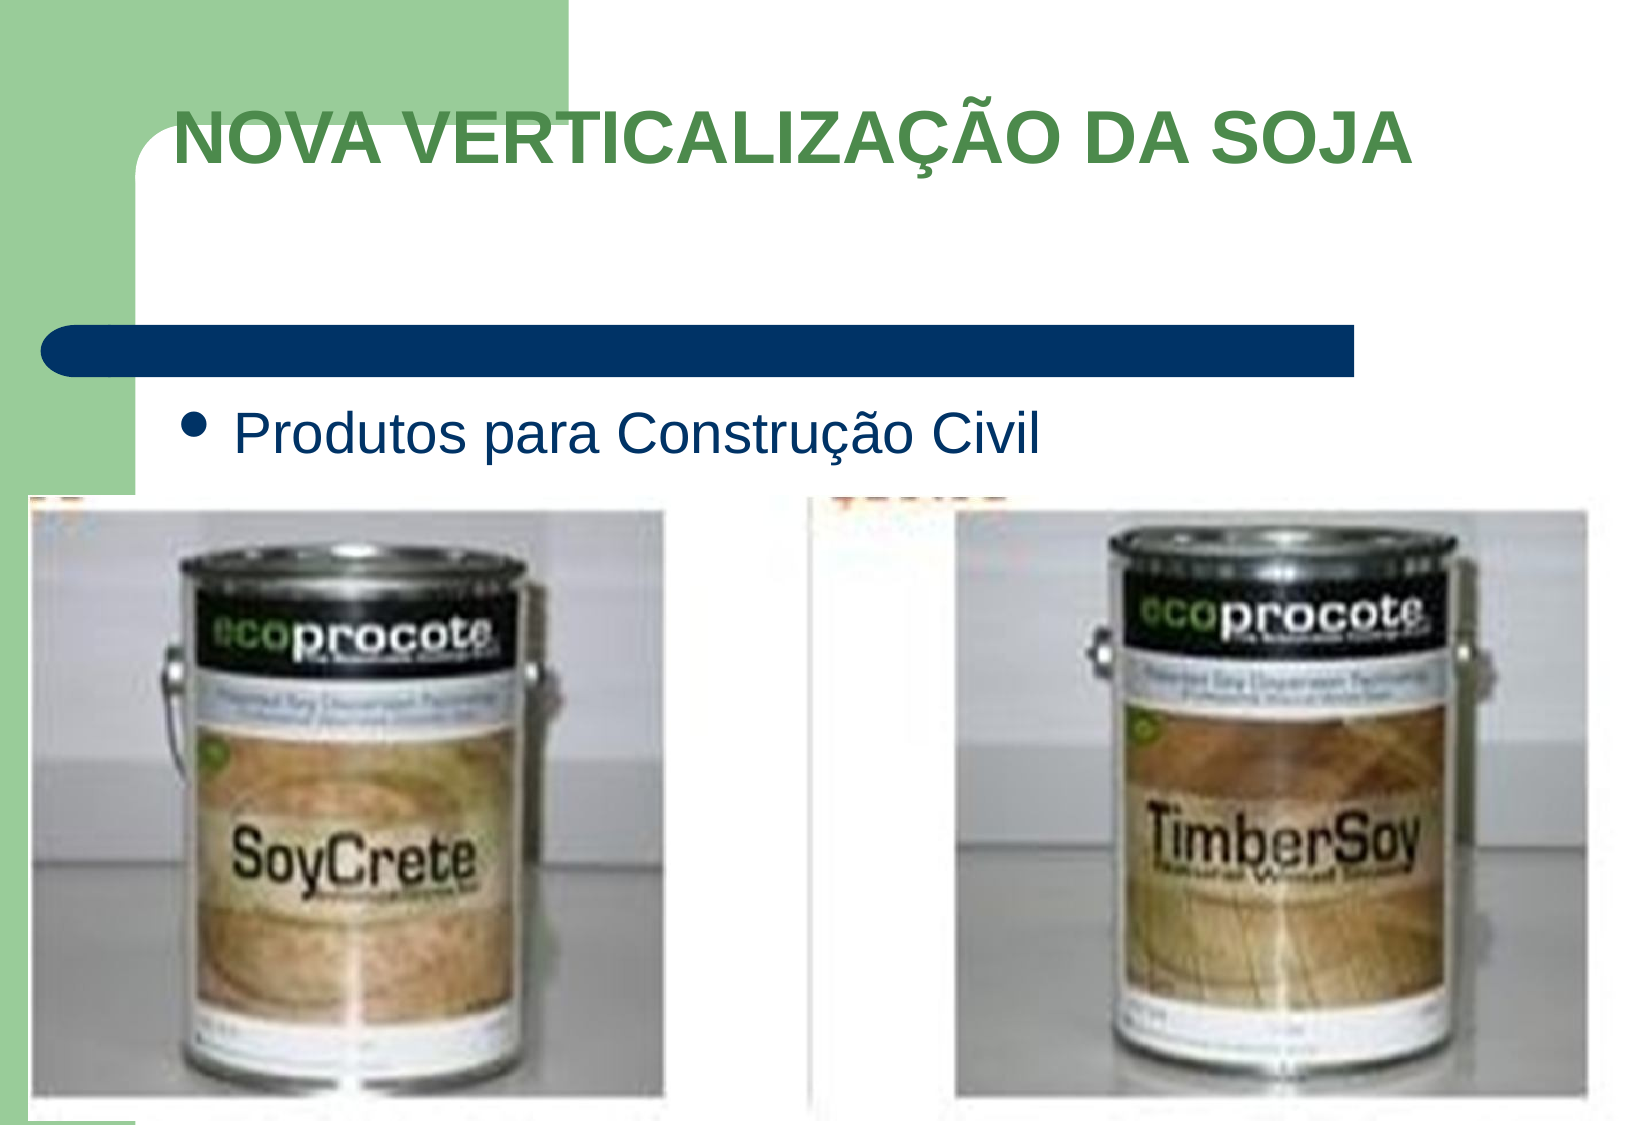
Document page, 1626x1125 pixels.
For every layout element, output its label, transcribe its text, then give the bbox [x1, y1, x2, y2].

list Produtos para Construção Civil [162, 387, 1585, 494]
slide_number 71 [14, 974, 22, 1122]
title NOVA VERTICALIZAÇÃO DA SOJA [156, 0, 1580, 188]
picture [28, 494, 1625, 1122]
